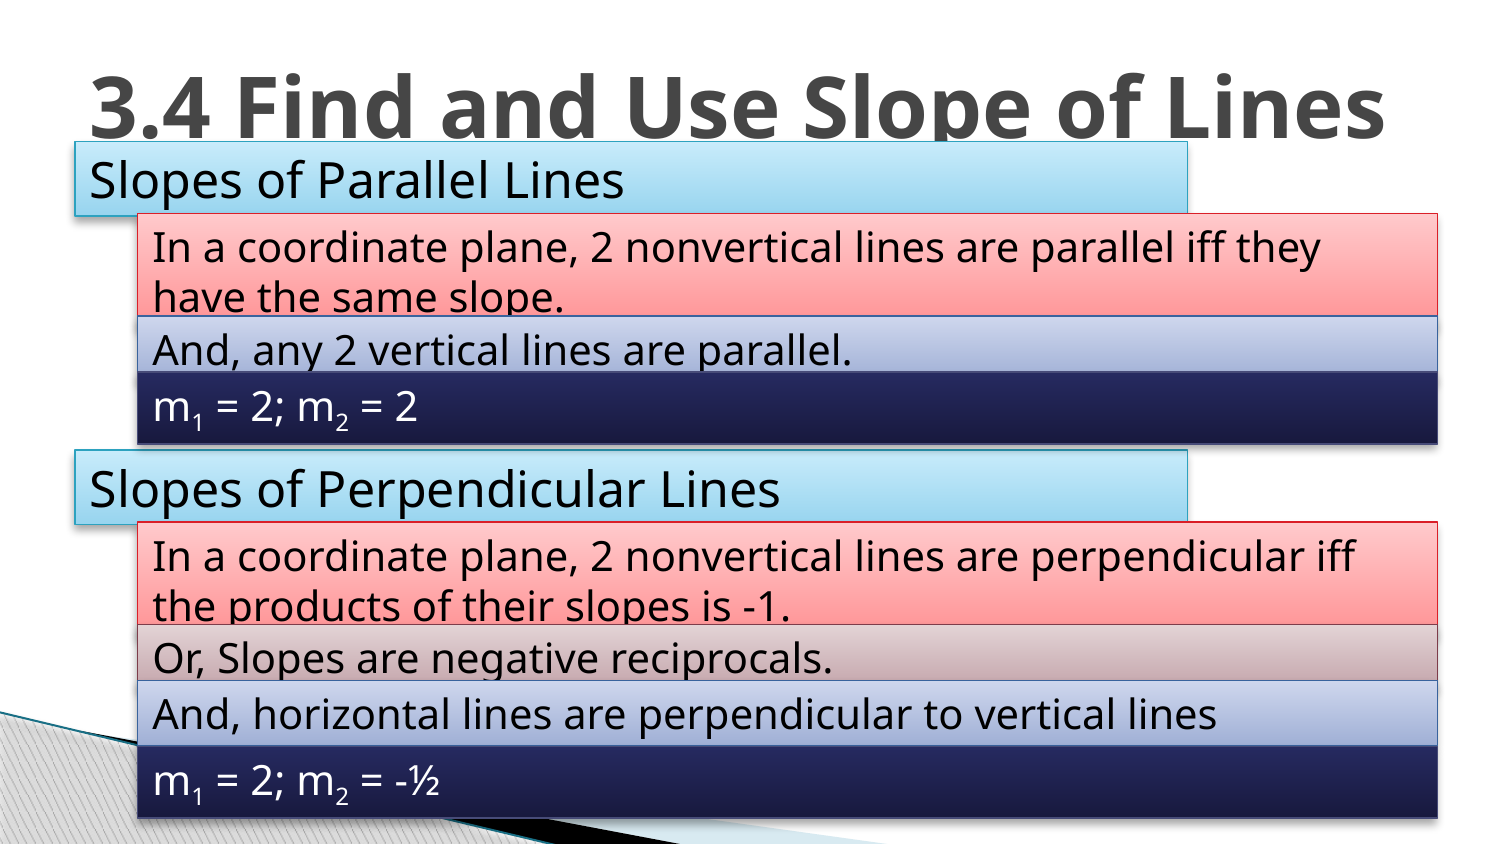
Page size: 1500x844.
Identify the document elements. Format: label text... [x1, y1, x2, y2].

text_box m1 = 2; m2 = -½ [137, 746, 1438, 819]
text_box Slopes of Parallel Lines [74, 141, 1188, 217]
text_box In a coordinate plane, 2 nonvertical lines are parallel iff they have the same slope. [137, 213, 1438, 315]
title 3.4 Find and Use Slope of Lines [75, 33, 1425, 175]
text_box And, any 2 vertical lines are parallel. [137, 315, 1438, 371]
text_box m1 = 2; m2 = 2 [137, 371, 1438, 445]
text_box In a coordinate plane, 2 nonvertical lines are perpendicular iff the products of their slopes is -1. [137, 521, 1438, 624]
text_box Or, Slopes are negative reciprocals. [137, 624, 1438, 680]
text_box Slopes of Perpendicular Lines [74, 449, 1188, 525]
text_box And, horizontal lines are perpendicular to vertical lines [137, 680, 1438, 746]
